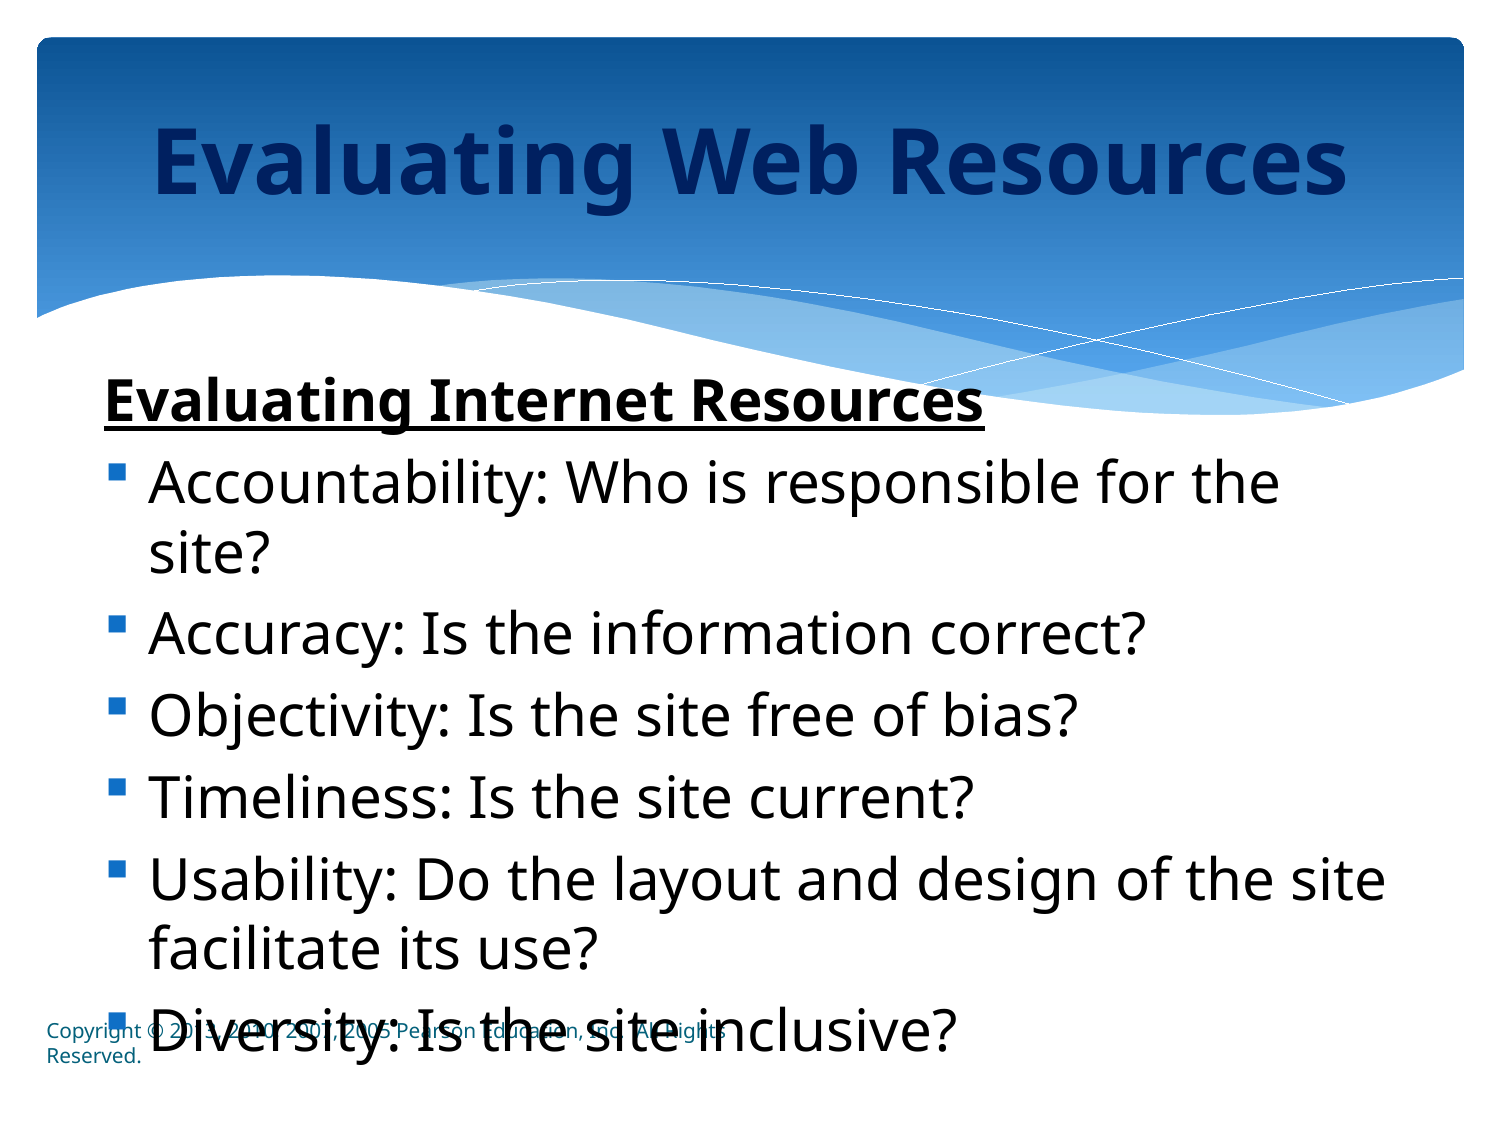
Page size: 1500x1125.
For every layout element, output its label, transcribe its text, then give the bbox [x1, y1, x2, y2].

picture [240, 1024, 244, 1038]
picture [700, 1027, 706, 1038]
picture [182, 1024, 186, 1038]
picture [324, 1026, 330, 1036]
picture [669, 1024, 676, 1030]
title Evaluating Web Resources [74, 55, 1426, 262]
picture [483, 1024, 491, 1038]
picture [195, 1024, 200, 1038]
picture [540, 1024, 545, 1038]
picture [211, 1027, 215, 1037]
picture [441, 1027, 449, 1037]
list Evaluating Internet Resources Accountability: Who is responsible for the site? Accuracy: Is the information correct? Objectivity: Is the site free of bias? Timeliness: Is the site current? Usability: Do the layout and design of the site facilitate its use? Diversity: Is the site inclusive? [88, 355, 1415, 1024]
